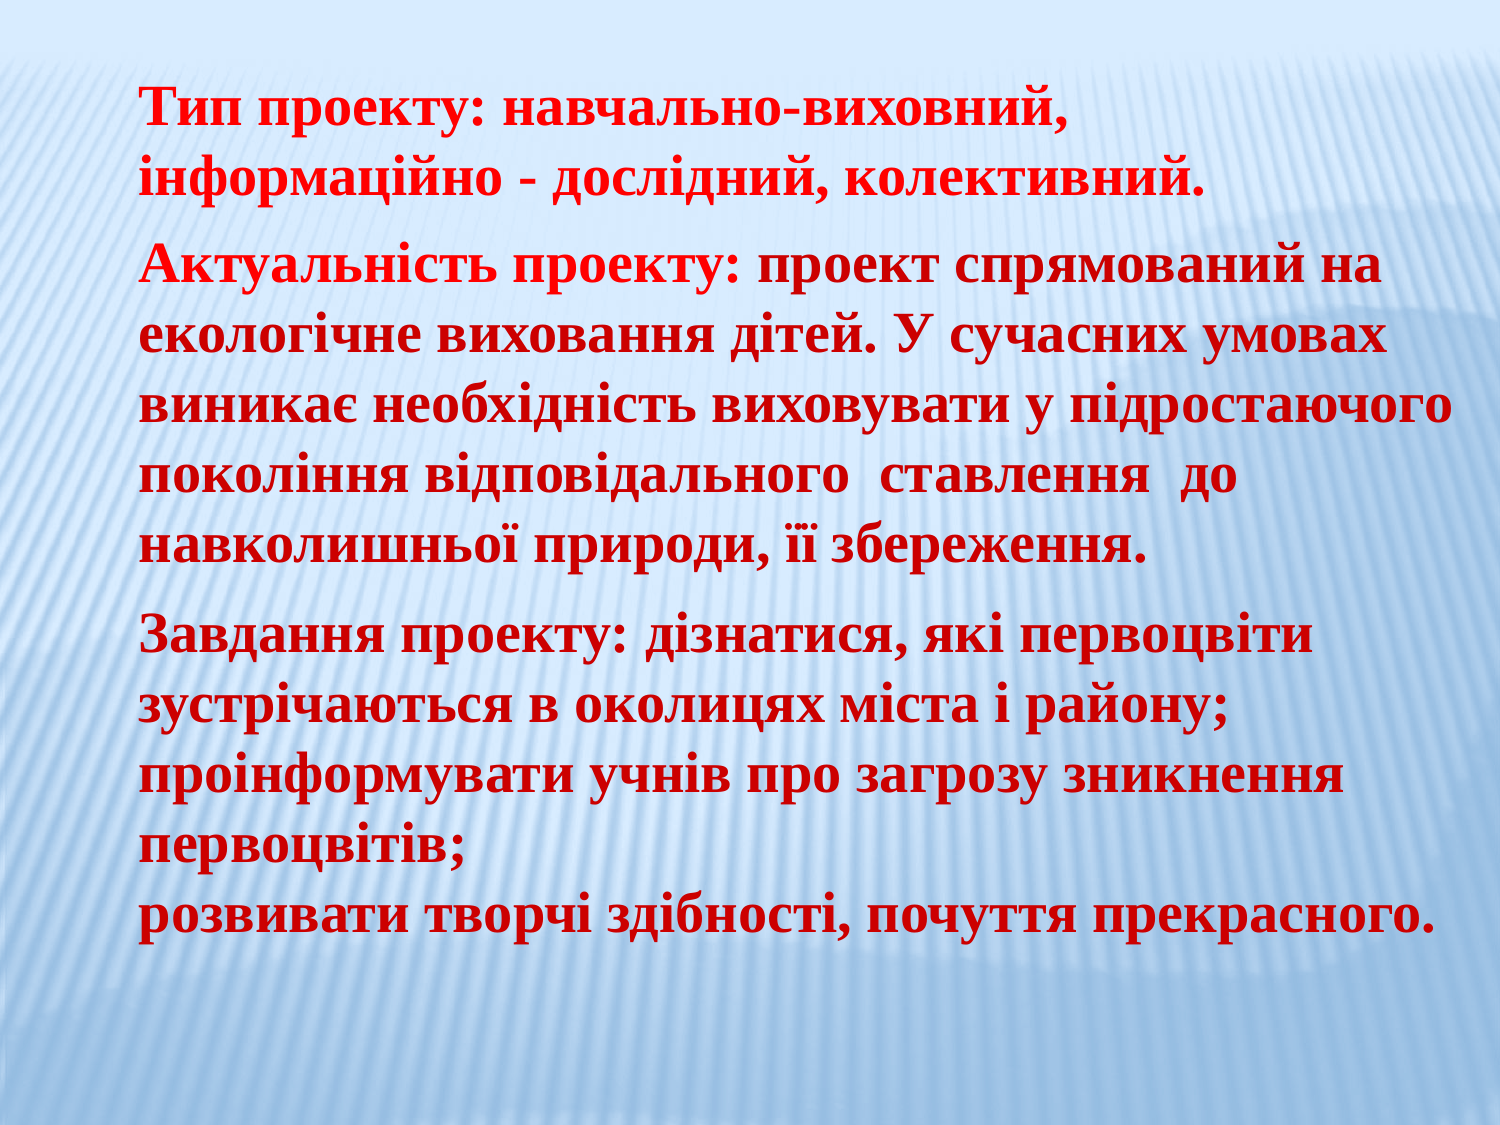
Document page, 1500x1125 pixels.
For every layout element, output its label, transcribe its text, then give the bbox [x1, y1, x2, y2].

text_box Актуальність проекту: проект спрямований на екологічне виховання дітей. У сучасних умовах виникає необхідність виховувати у підростаючого покоління відповідального ставлення до навколишньої природи, її збереження. [123, 216, 1471, 582]
text_box Завдання проекту: дізнатися, які первоцвіти зустрічаються в околицях міста і району; проінформувати учнів про загрозу зникнення первоцвітів; розвивати творчі здібності, почуття прекрасного. [123, 586, 1500, 997]
text_box Тип проекту: навчально-виховний, інформаційно - дослідний, колективний. [123, 60, 1365, 215]
